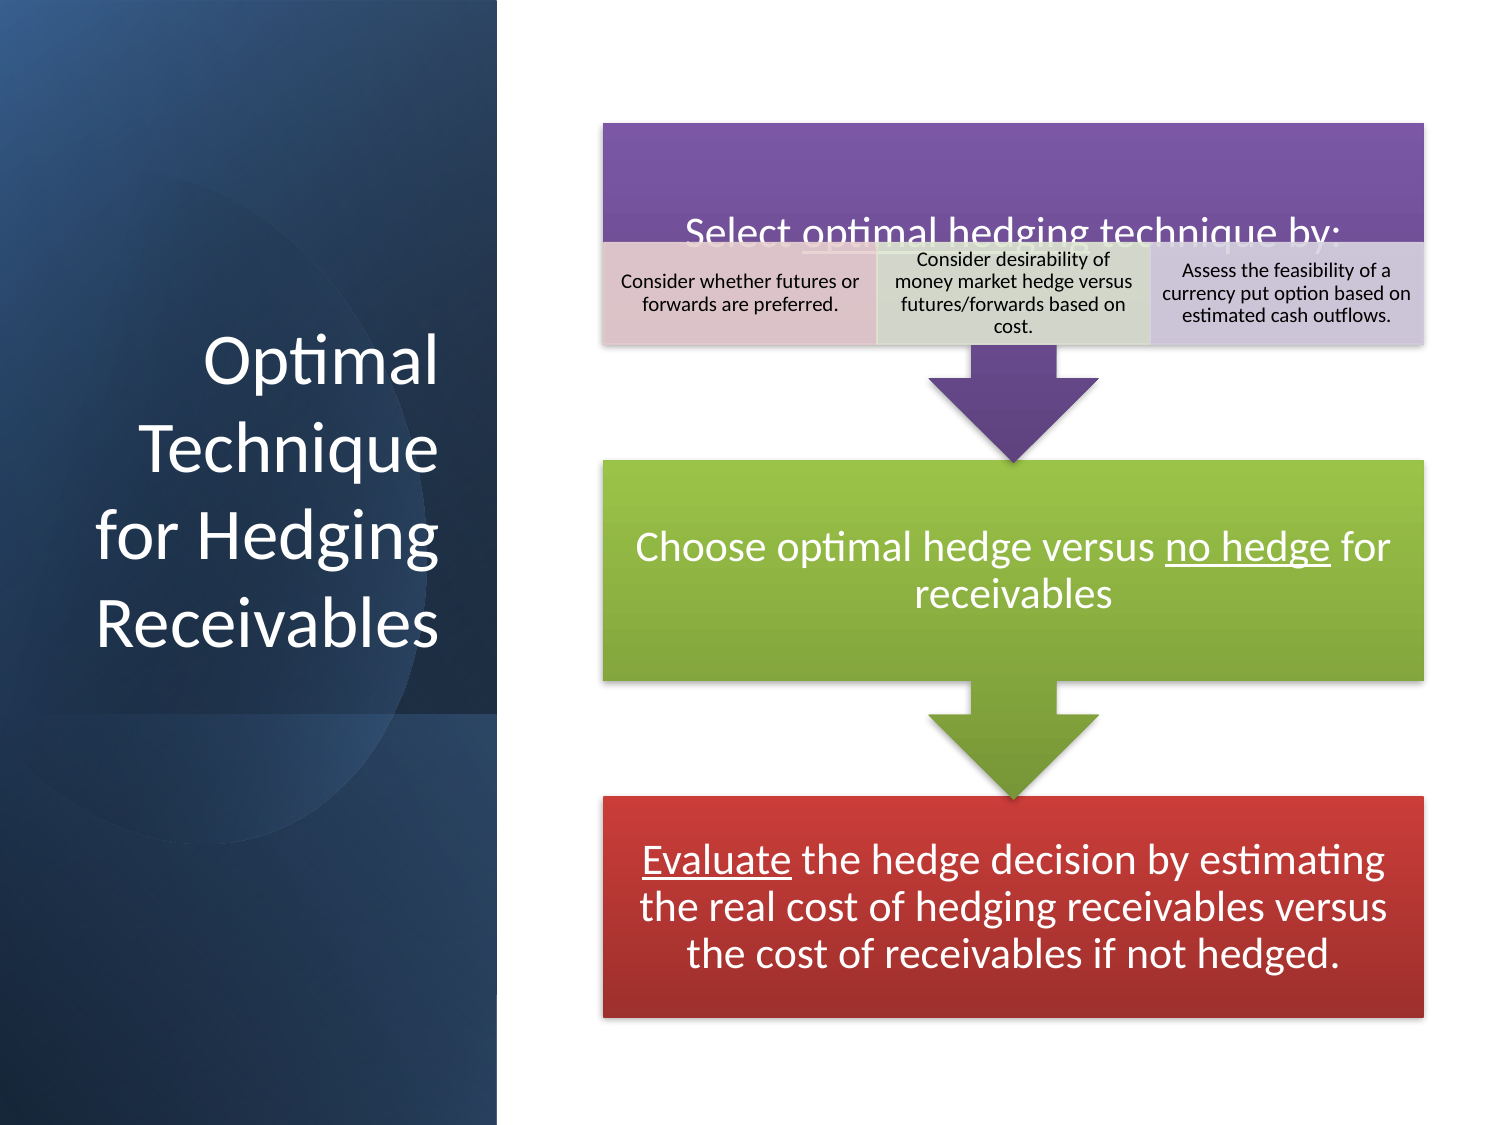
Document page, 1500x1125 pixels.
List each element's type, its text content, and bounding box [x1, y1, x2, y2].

text_box [0, 0, 499, 1125]
text_box [499, 0, 1500, 1125]
title Optimal Technique for Hedging Receivables [71, 275, 456, 670]
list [603, 122, 1424, 1018]
